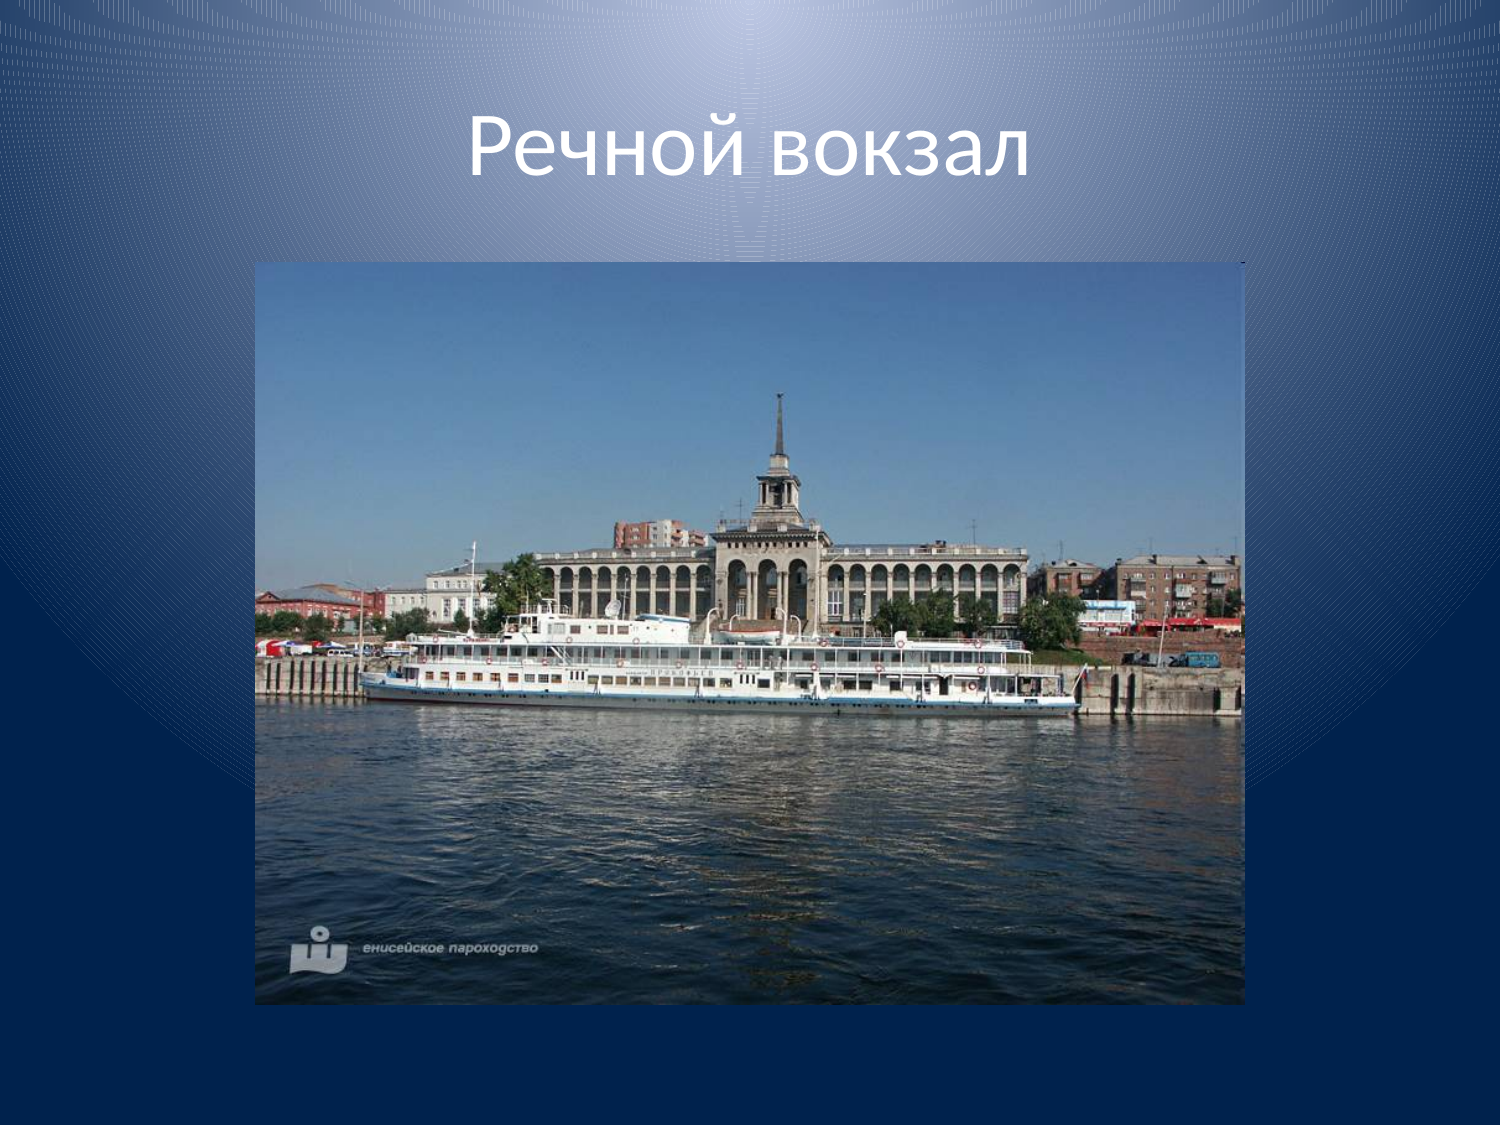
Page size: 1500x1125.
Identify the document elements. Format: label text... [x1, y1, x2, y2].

title Речной вокзал [75, 45, 1425, 233]
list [254, 262, 1246, 1006]
